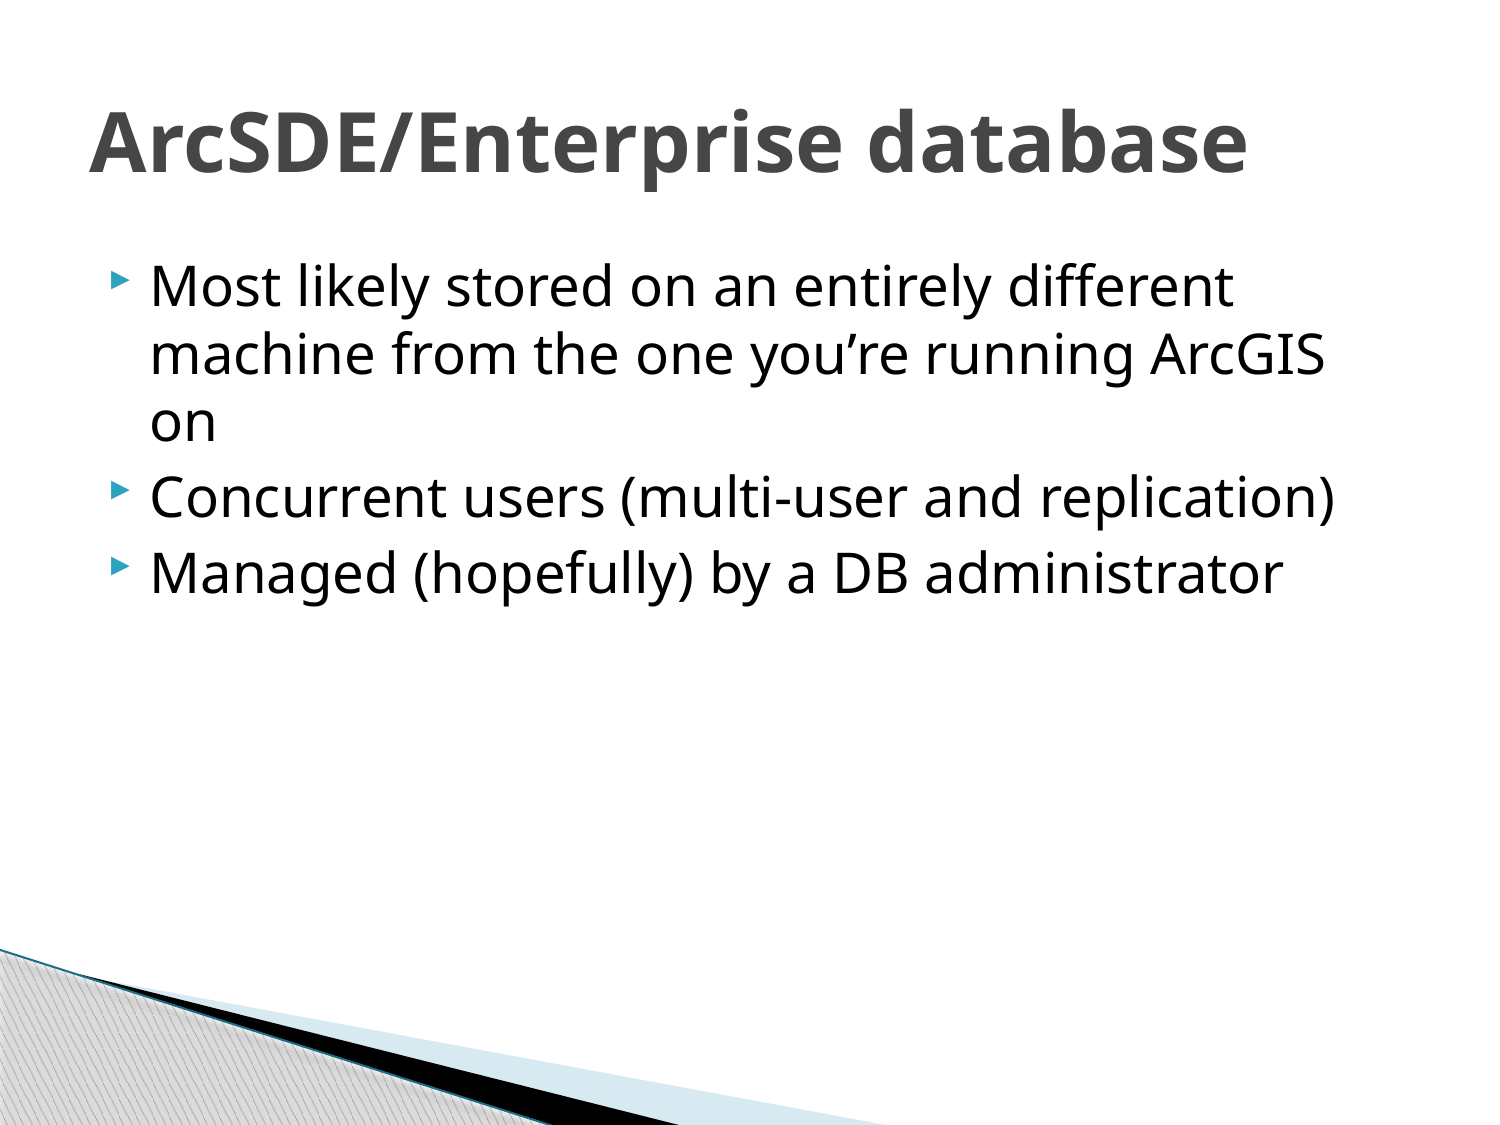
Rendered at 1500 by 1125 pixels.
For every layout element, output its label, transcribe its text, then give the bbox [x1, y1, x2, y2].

title ArcSDE/Enterprise database [75, 45, 1425, 233]
list Most likely stored on an entirely different machine from the one you’re running ArcGIS on Concurrent users (multi-user and replication) Managed (hopefully) by a DB administrator [74, 242, 1426, 986]
